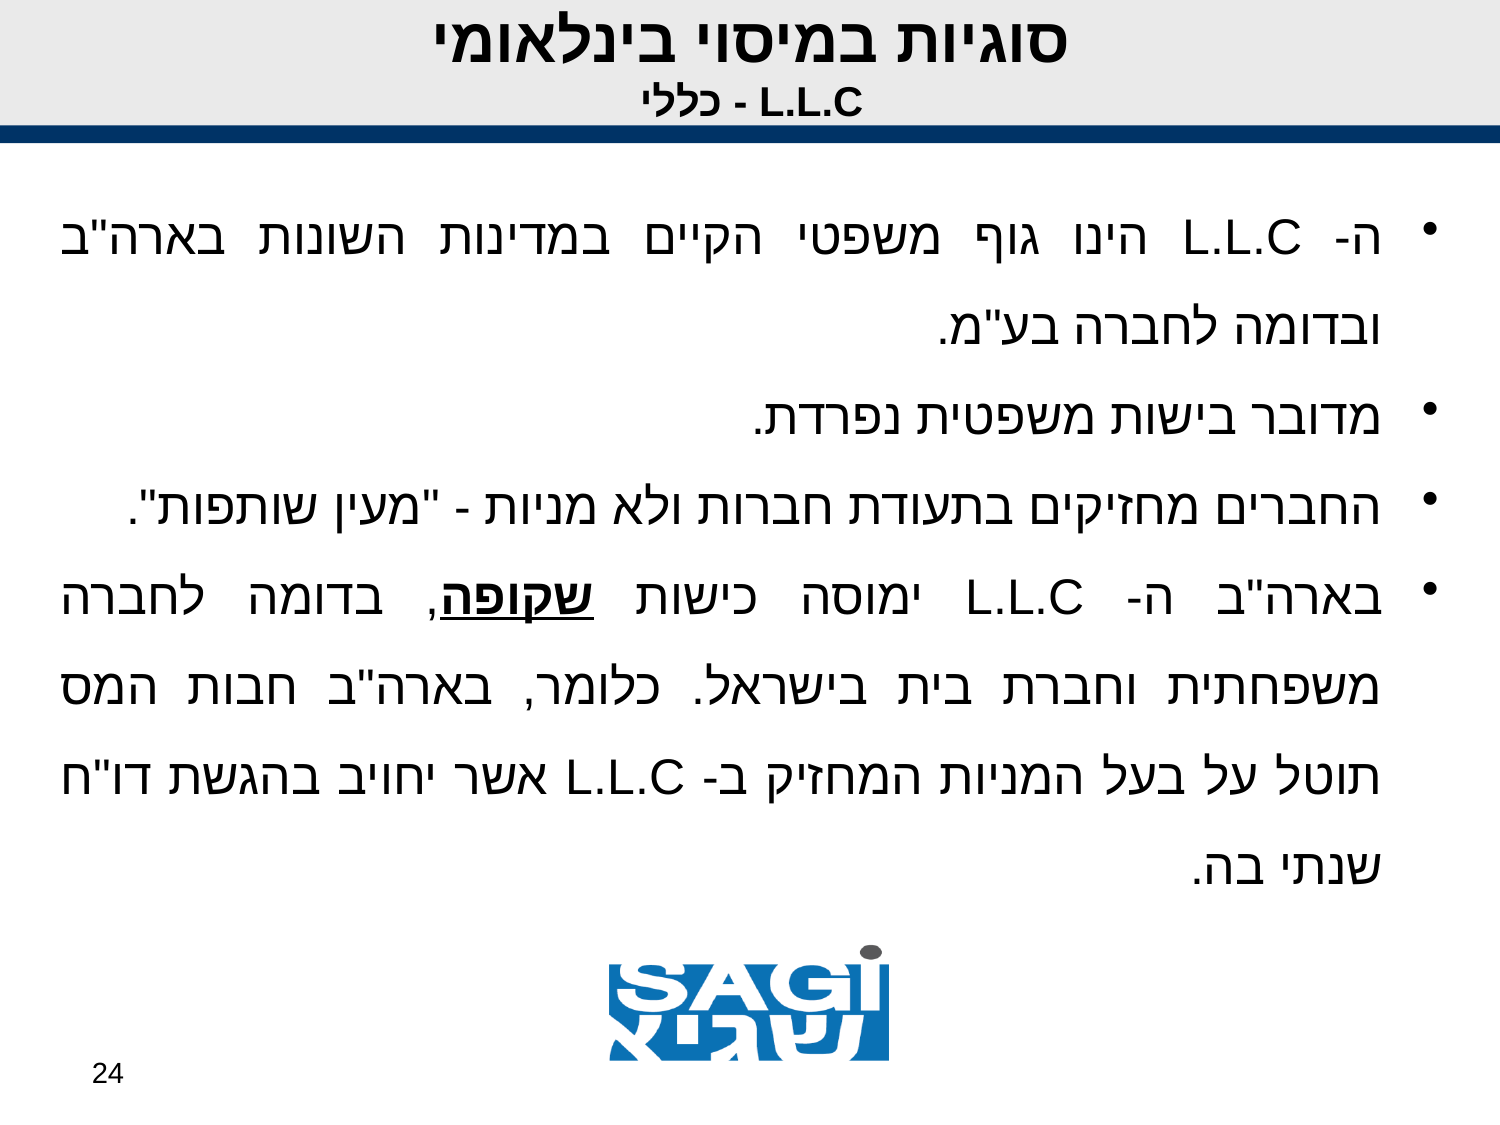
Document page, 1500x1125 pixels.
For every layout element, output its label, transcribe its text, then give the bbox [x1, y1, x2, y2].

slide_number 24 [76, 1046, 428, 1125]
title סוגיות במיסוי בינלאומי L.L.C - כללי [29, 0, 1474, 126]
picture [596, 1006, 904, 1063]
list ה- L.L.C הינו גוף משפטי הקיים במדינות השונות בארה"ב ובדומה לחברה בע"מ. מדובר בישות משפטית נפרדת. החברים מחזיקים בתעודת חברות ולא מניות - "מעין שותפות". בארה"ב ה- L.L.C ימוסה כישות שקופה, בדומה לחברה משפחתית וחברת בית בישראל. כלומר, בארה"ב חבות המס תוטל על בעל המניות המחזיק ב- L.L.C אשר יחויב בהגשת דו"ח שנתי בה. [45, 166, 1455, 1006]
